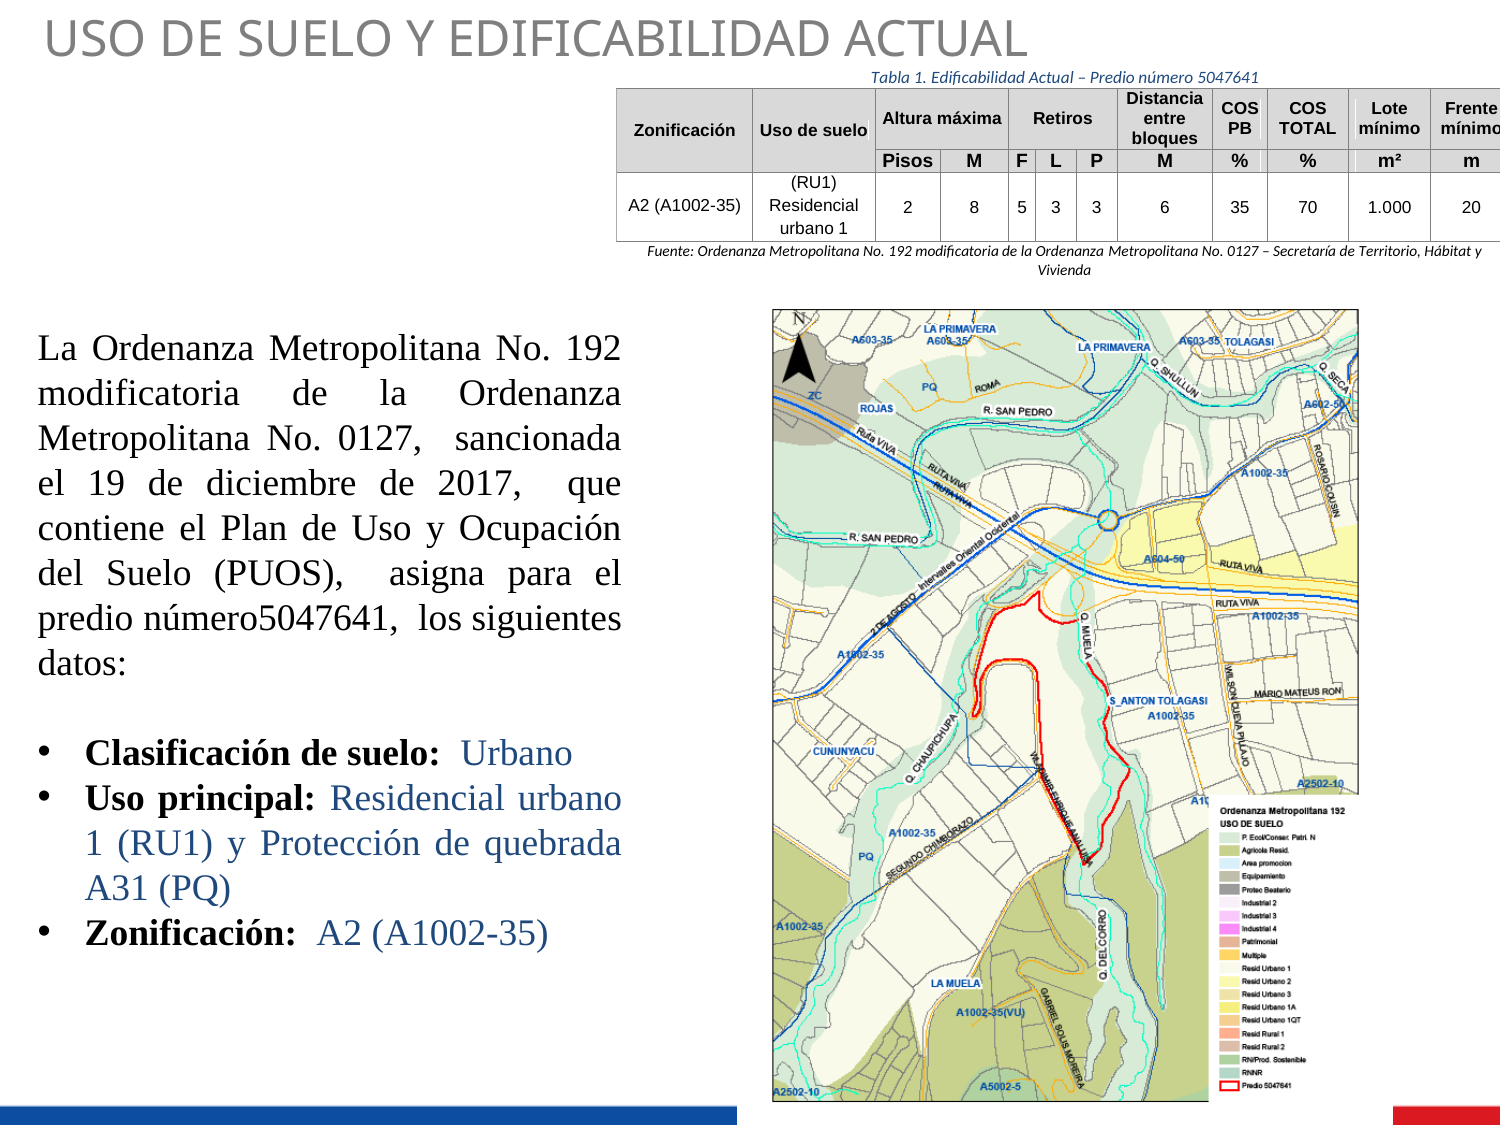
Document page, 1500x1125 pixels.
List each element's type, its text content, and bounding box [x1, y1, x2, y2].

text_box USO DE SUELO Y EDIFICABILIDAD ACTUAL [29, 0, 1058, 74]
picture [0, 42, 1500, 1125]
text_box La Ordenanza Metropolitana No. 192 modificatoria de la Ordenanza Metropolitana No. 0127, sancionada el 19 de diciembre de 2017, que contiene el Plan de Uso y Ocupación del Suelo (PUOS), asigna para el predio número5047641, los siguientes datos: Clasificación de suelo: Urbano Uso principal: Residencial urbano 1 (RU1) y Protección de quebrada A31 (PQ) Zonificación: A2 (A1002-35) [23, 315, 611, 1006]
